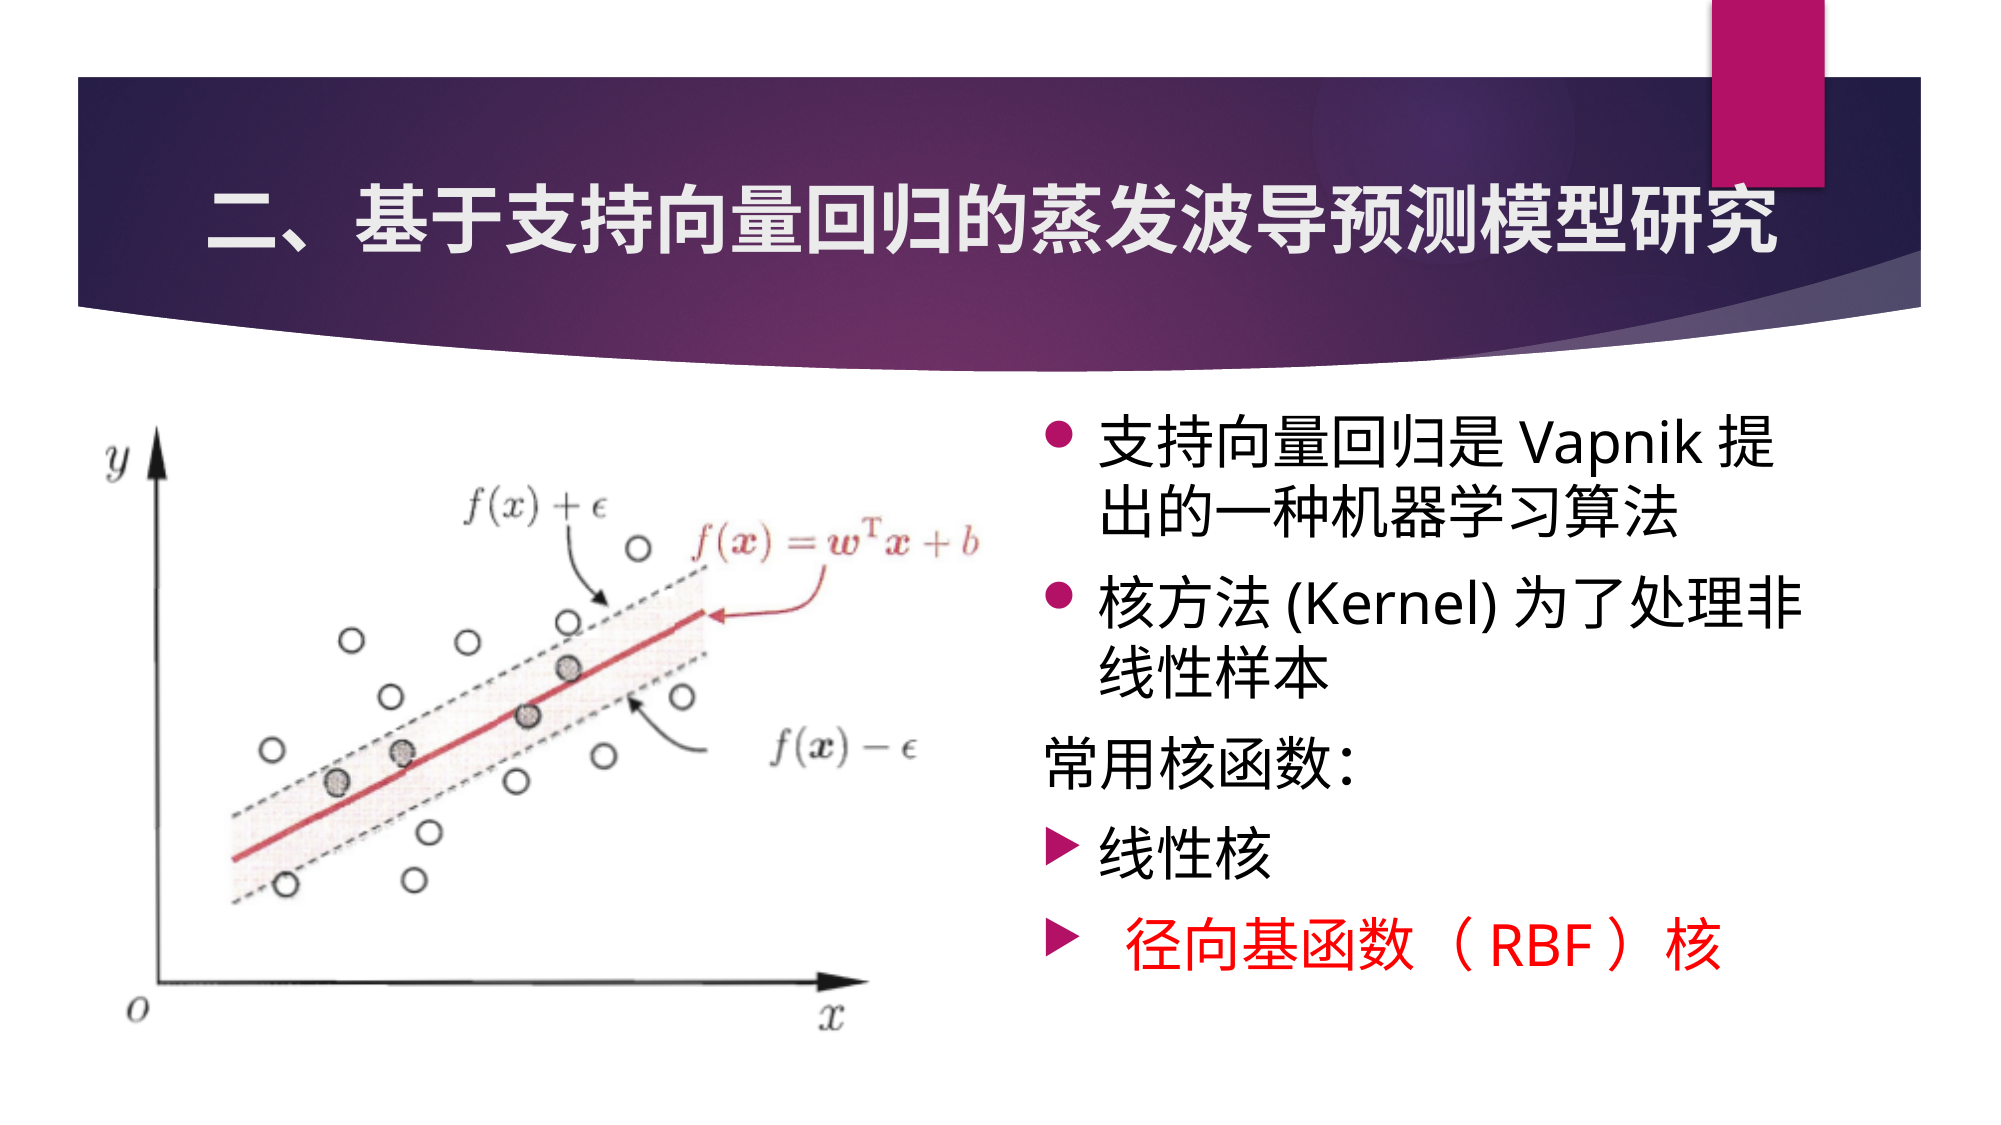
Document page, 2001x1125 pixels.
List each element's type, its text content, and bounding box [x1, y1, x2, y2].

title 二、基于支持向量回归的蒸发波导预测模型研究 [189, 159, 1816, 276]
list 支持向量回归是Vapnik提出的一种机器学习算法 核方法(Kernel)为了处理非线性样本 常用核函数： 线性核 径向基函数（RBF）核 [1026, 398, 1826, 1039]
picture [80, 397, 1003, 1039]
